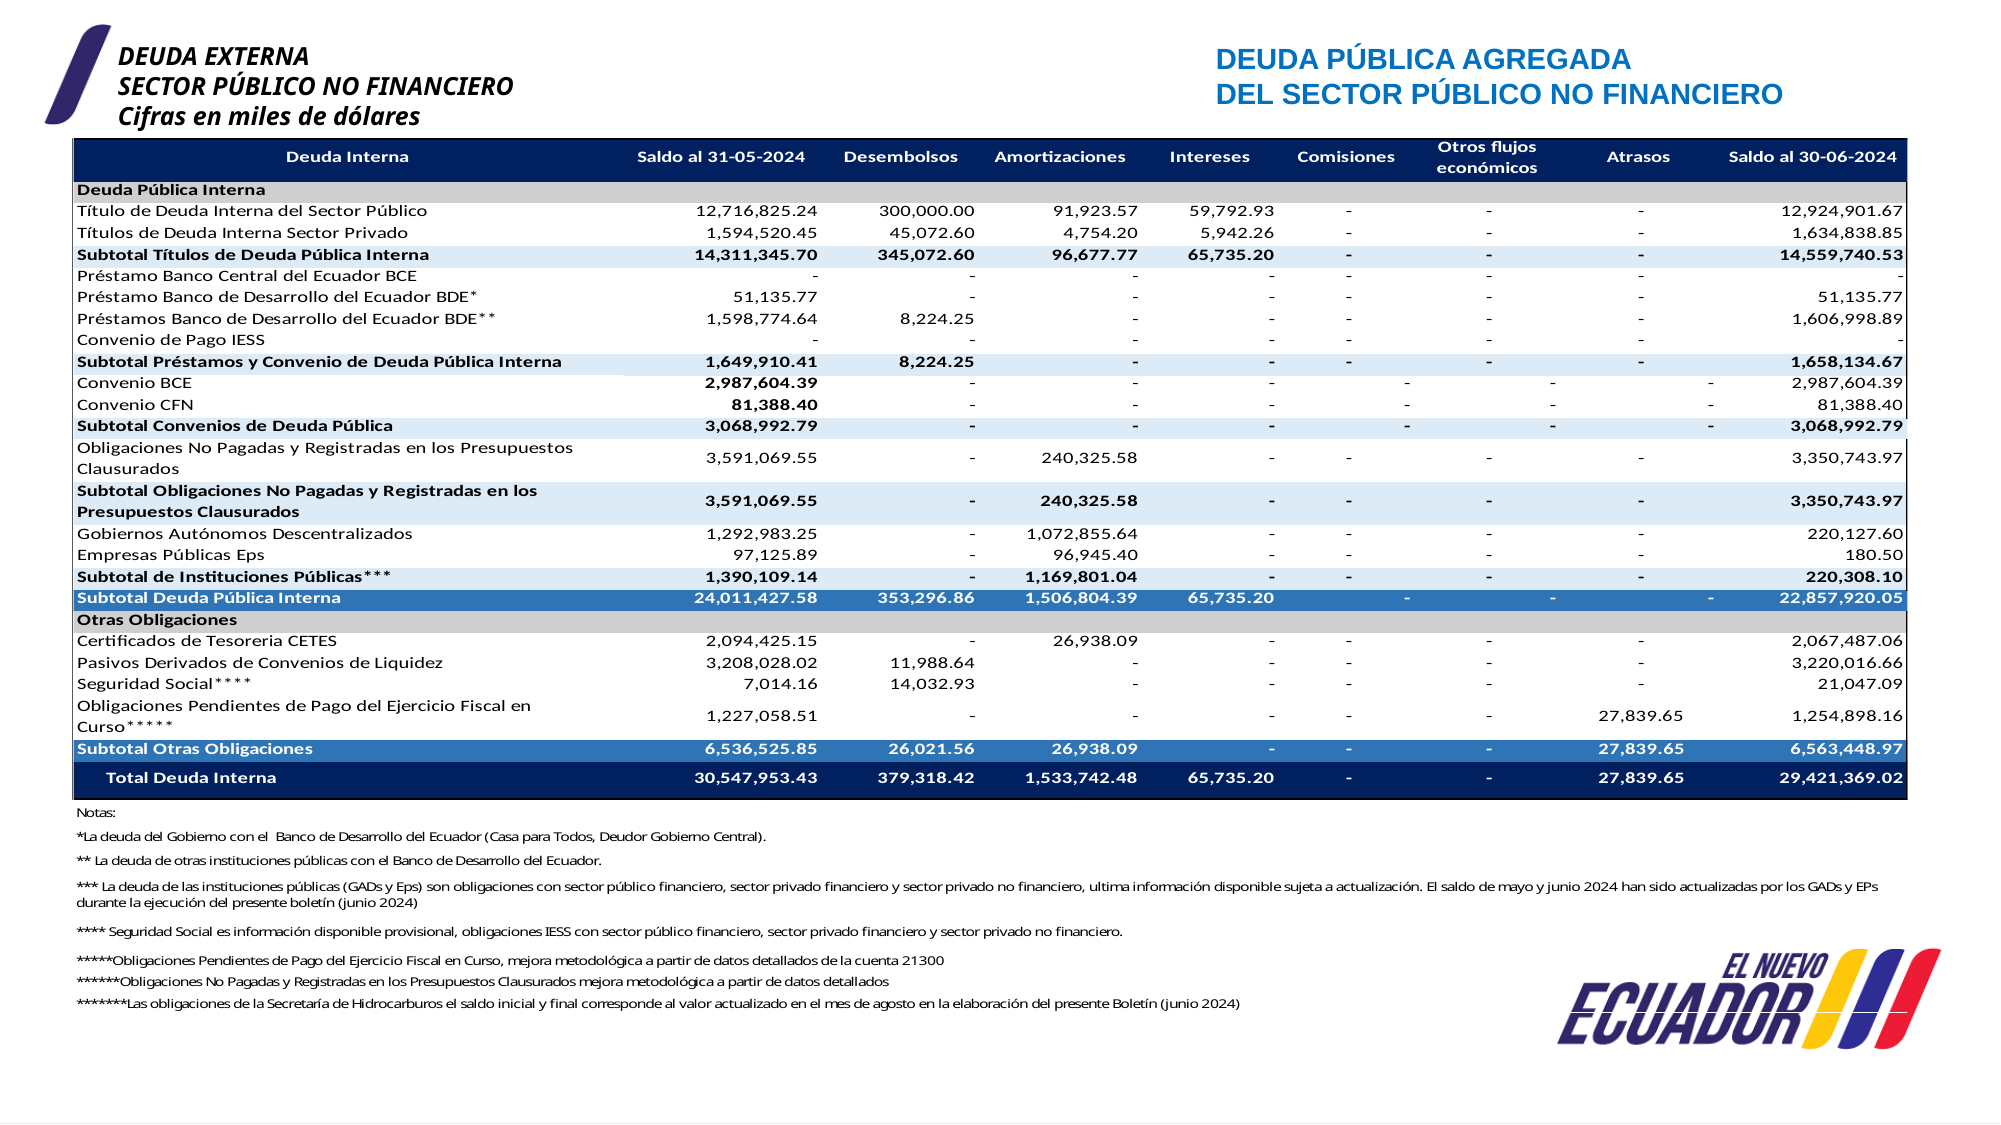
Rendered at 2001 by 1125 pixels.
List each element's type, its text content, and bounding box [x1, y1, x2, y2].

text_box DEUDA EXTERNA SECTOR PÚBLICO NO FINANCIERO Cifras en miles de dólares [103, 53, 799, 118]
picture [0, 0, 2001, 1125]
text_box DEUDA PÚBLICA AGREGADA DEL SECTOR PÚBLICO NO FINANCIERO [1201, 32, 1858, 118]
